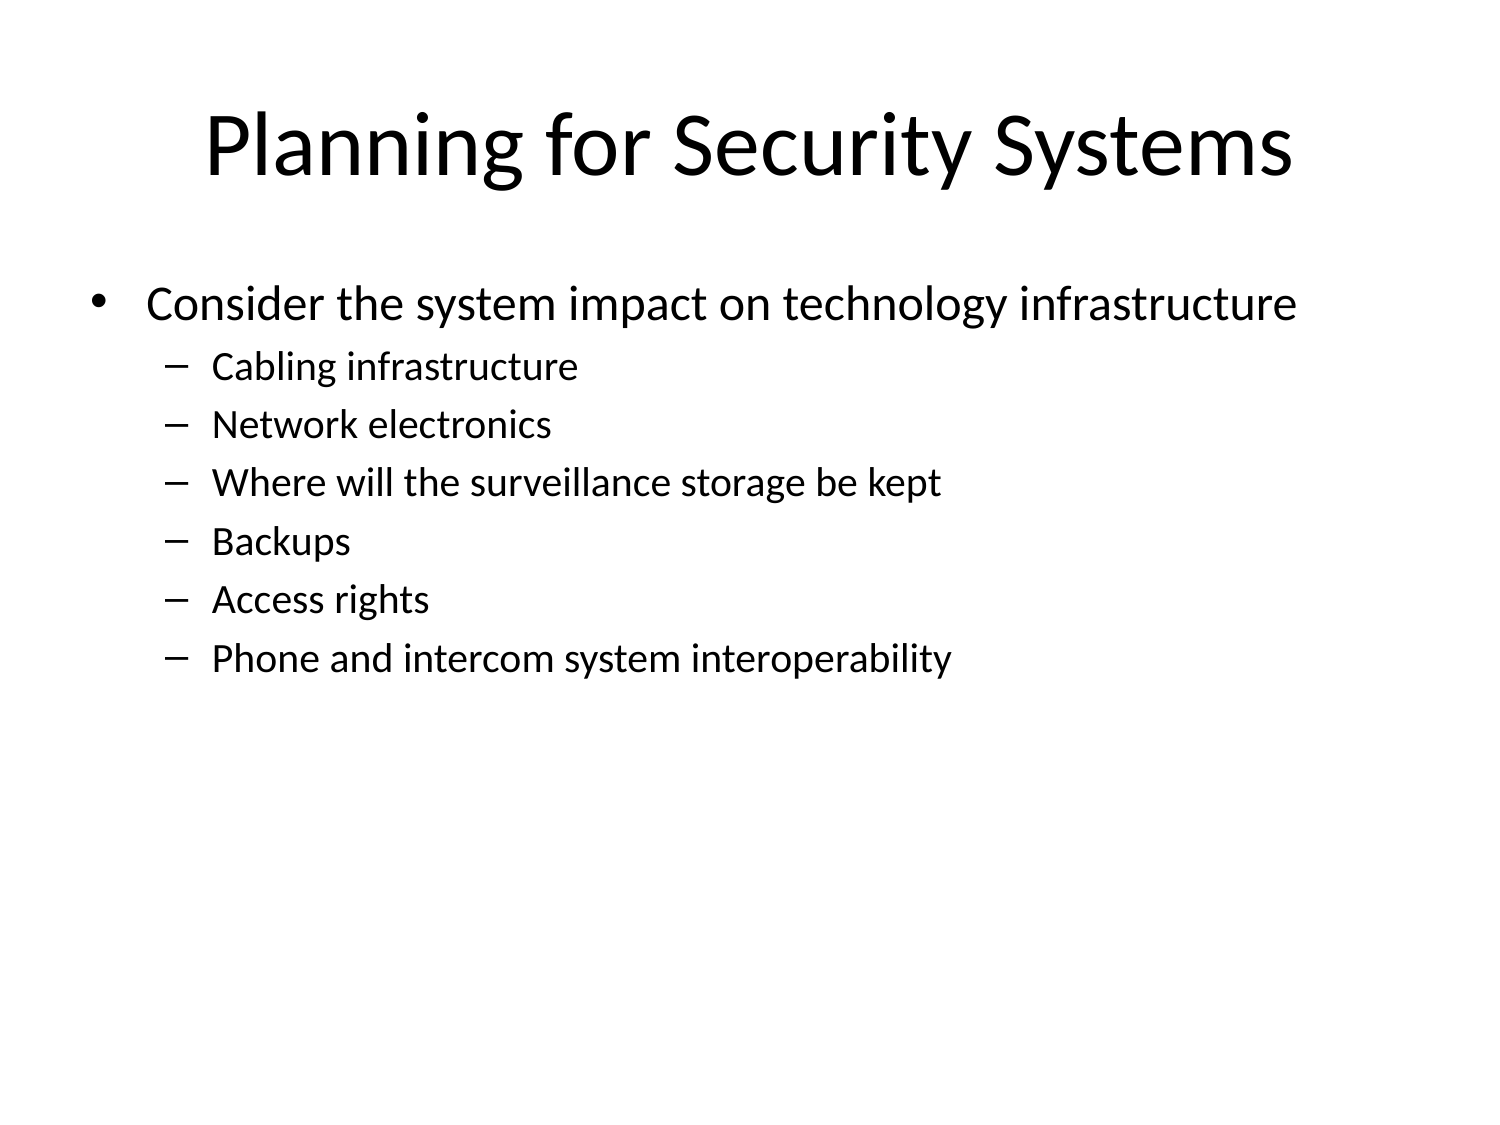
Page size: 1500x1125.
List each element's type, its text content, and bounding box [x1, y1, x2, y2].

title Planning for Security Systems [75, 45, 1425, 233]
list Consider the system impact on technology infrastructure Cabling infrastructure Network electronics Where will the surveillance storage be kept Backups Access rights Phone and intercom system interoperability [75, 262, 1425, 1005]
